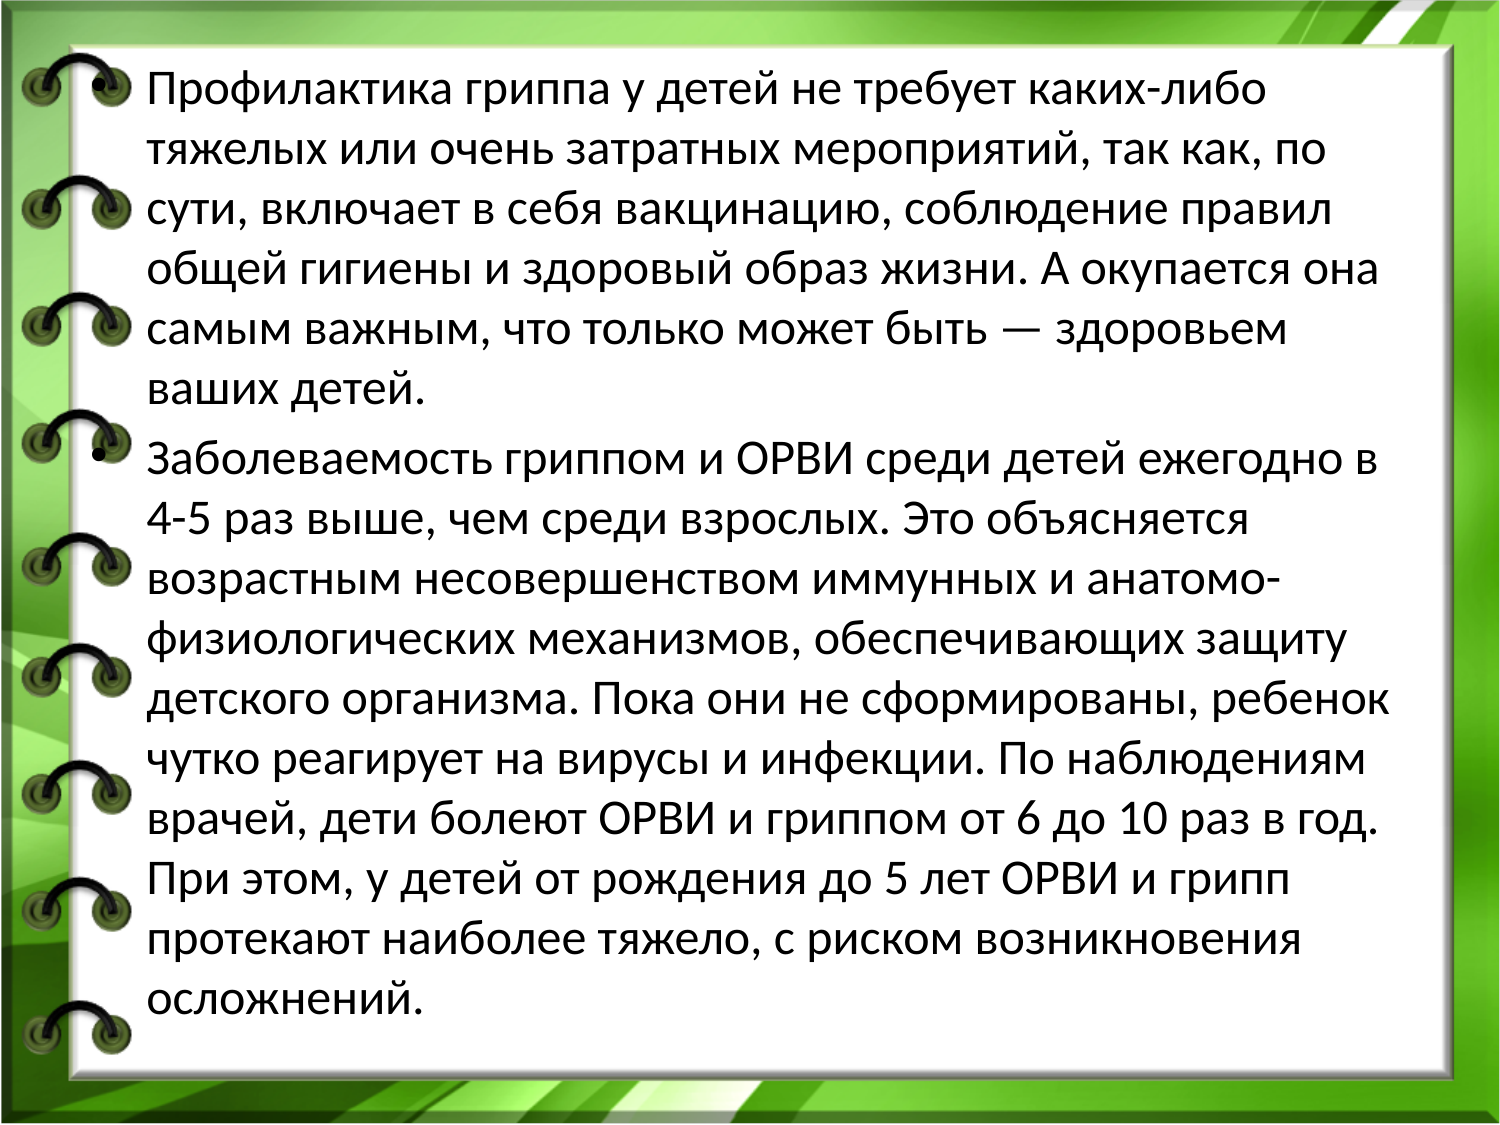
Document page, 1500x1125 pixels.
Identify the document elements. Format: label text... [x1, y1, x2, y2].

list Профилактика гриппа у детей не требует каких-либо тяжелых или очень затратных мероприятий, так как, по сути, включает в себя вакцинацию, соблюдение правил общей гигиены и здоровый образ жизни. А окупается она самым важным, что только может быть — здоровьем ваших детей. Заболеваемость гриппом и ОРВИ среди детей ежегодно в 4-5 раз выше, чем среди взрослых. Это объясняется возрастным несовершенством иммунных и анатомо-физиологических механизмов, обеспечивающих защиту детского организма. Пока они не сформированы, ребенок чутко реагирует на вирусы и инфекции. По наблюдениям врачей, дети болеют ОРВИ и гриппом от 6 до 10 раз в год. При этом, у детей от рождения до 5 лет ОРВИ и грипп протекают наиболее тяжело, с риском возникновения осложнений. [74, 46, 1426, 1006]
picture [0, 0, 1500, 1125]
